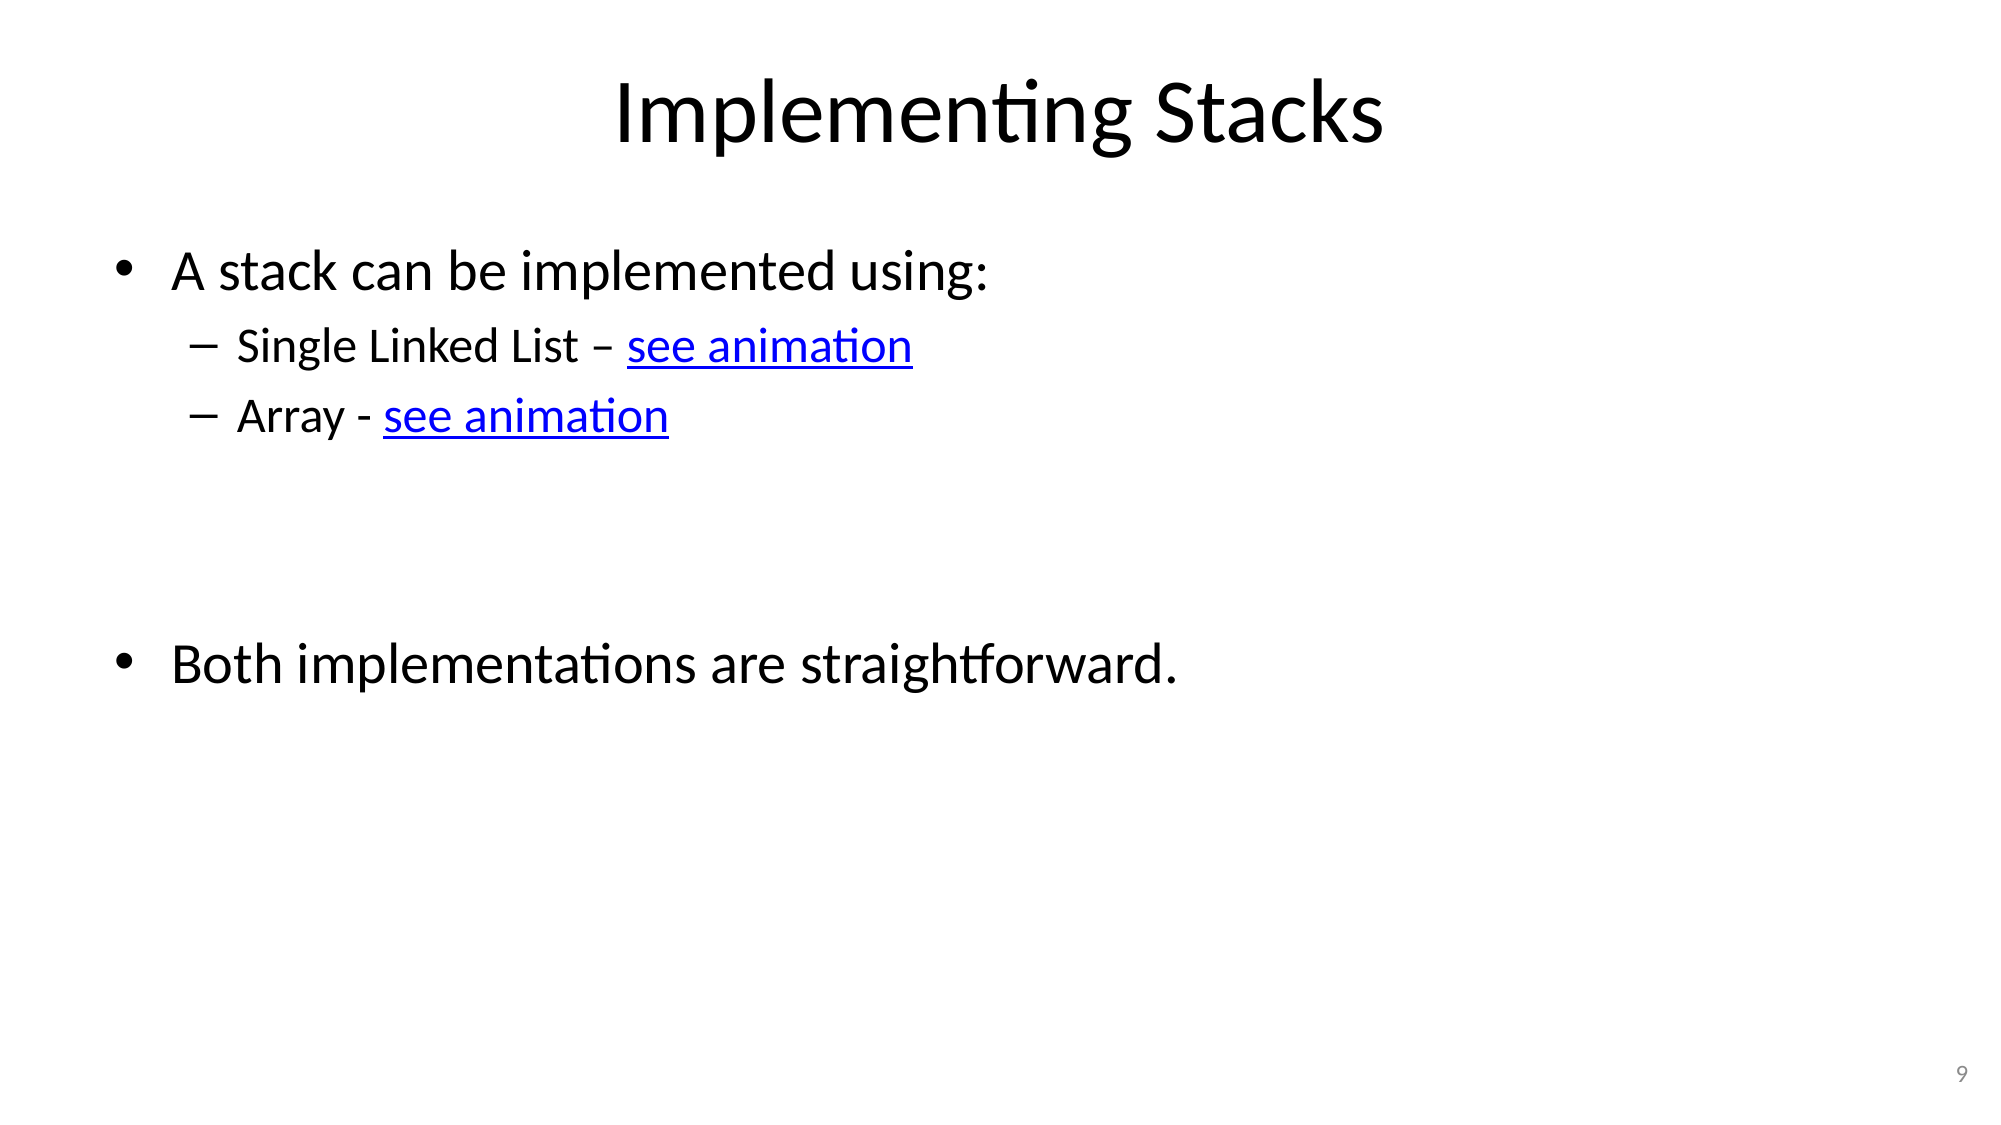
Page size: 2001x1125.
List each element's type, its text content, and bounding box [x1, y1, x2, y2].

slide_number 9 [1516, 1042, 1984, 1103]
title Implementing Stacks [99, 12, 1900, 200]
list A stack can be implemented using: Single Linked List – see animation Array - see animation Both implementations are straightforward. [99, 224, 1900, 1050]
